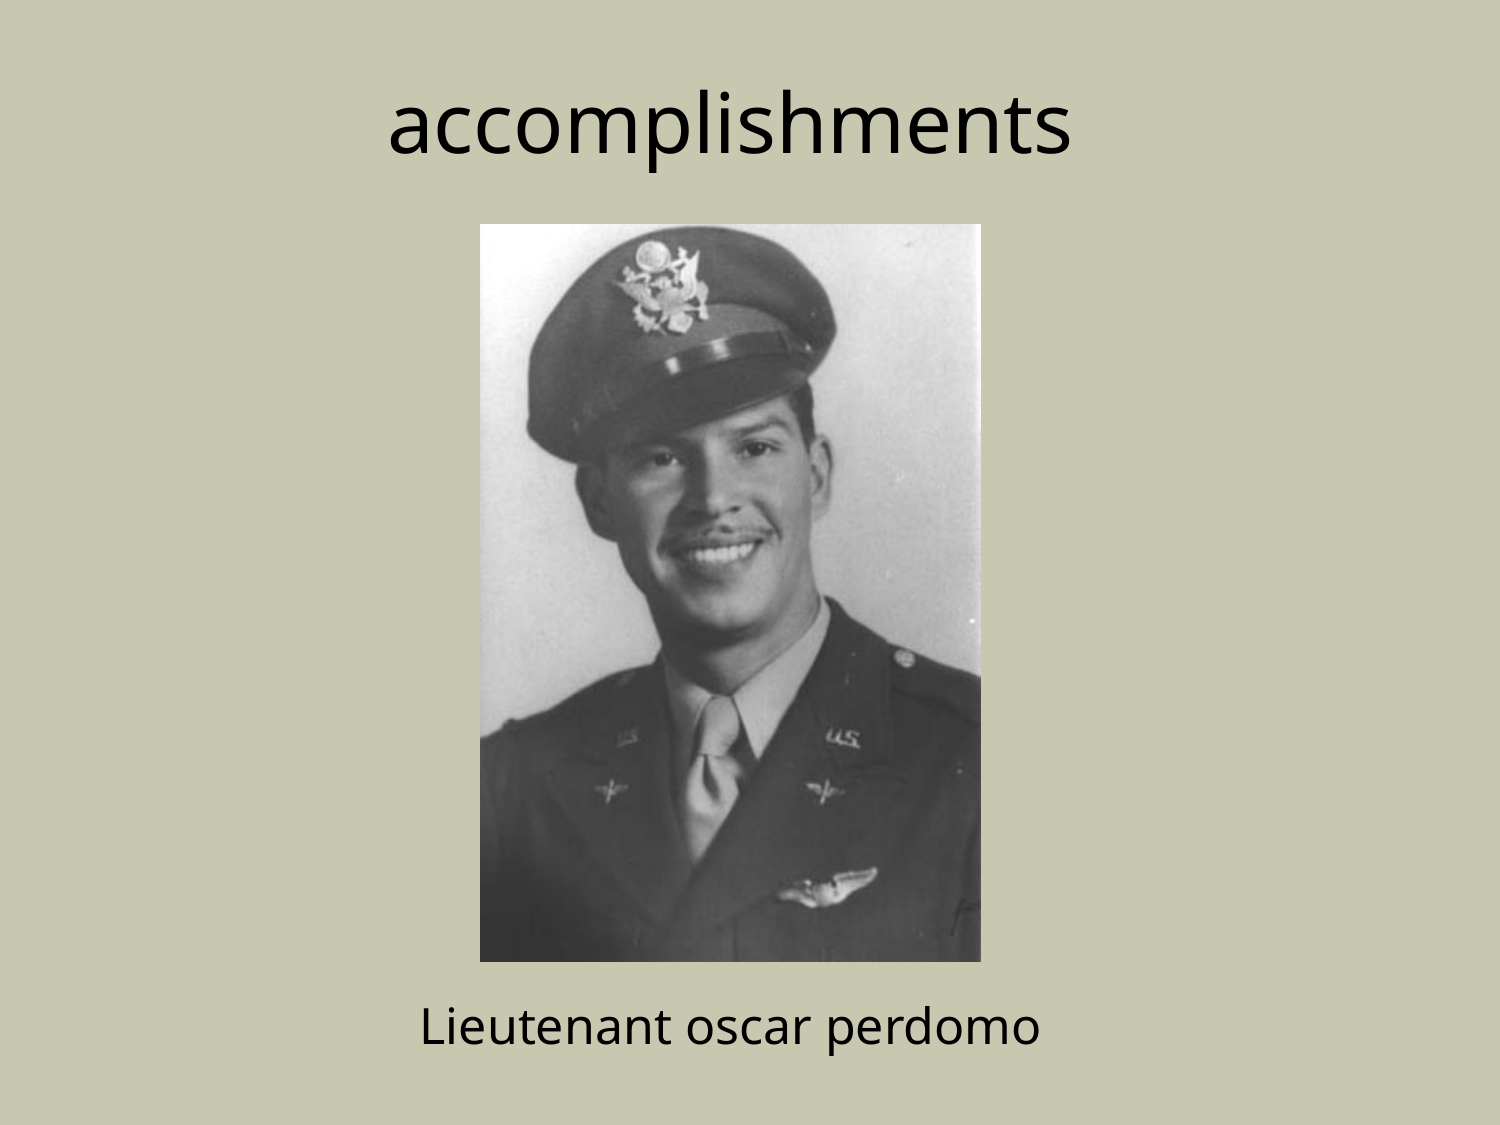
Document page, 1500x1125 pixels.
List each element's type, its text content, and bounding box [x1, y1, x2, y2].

text_box accomplishments [372, 62, 1089, 178]
text_box Lieutenant oscar perdomo [404, 987, 1057, 1063]
picture [480, 224, 981, 962]
